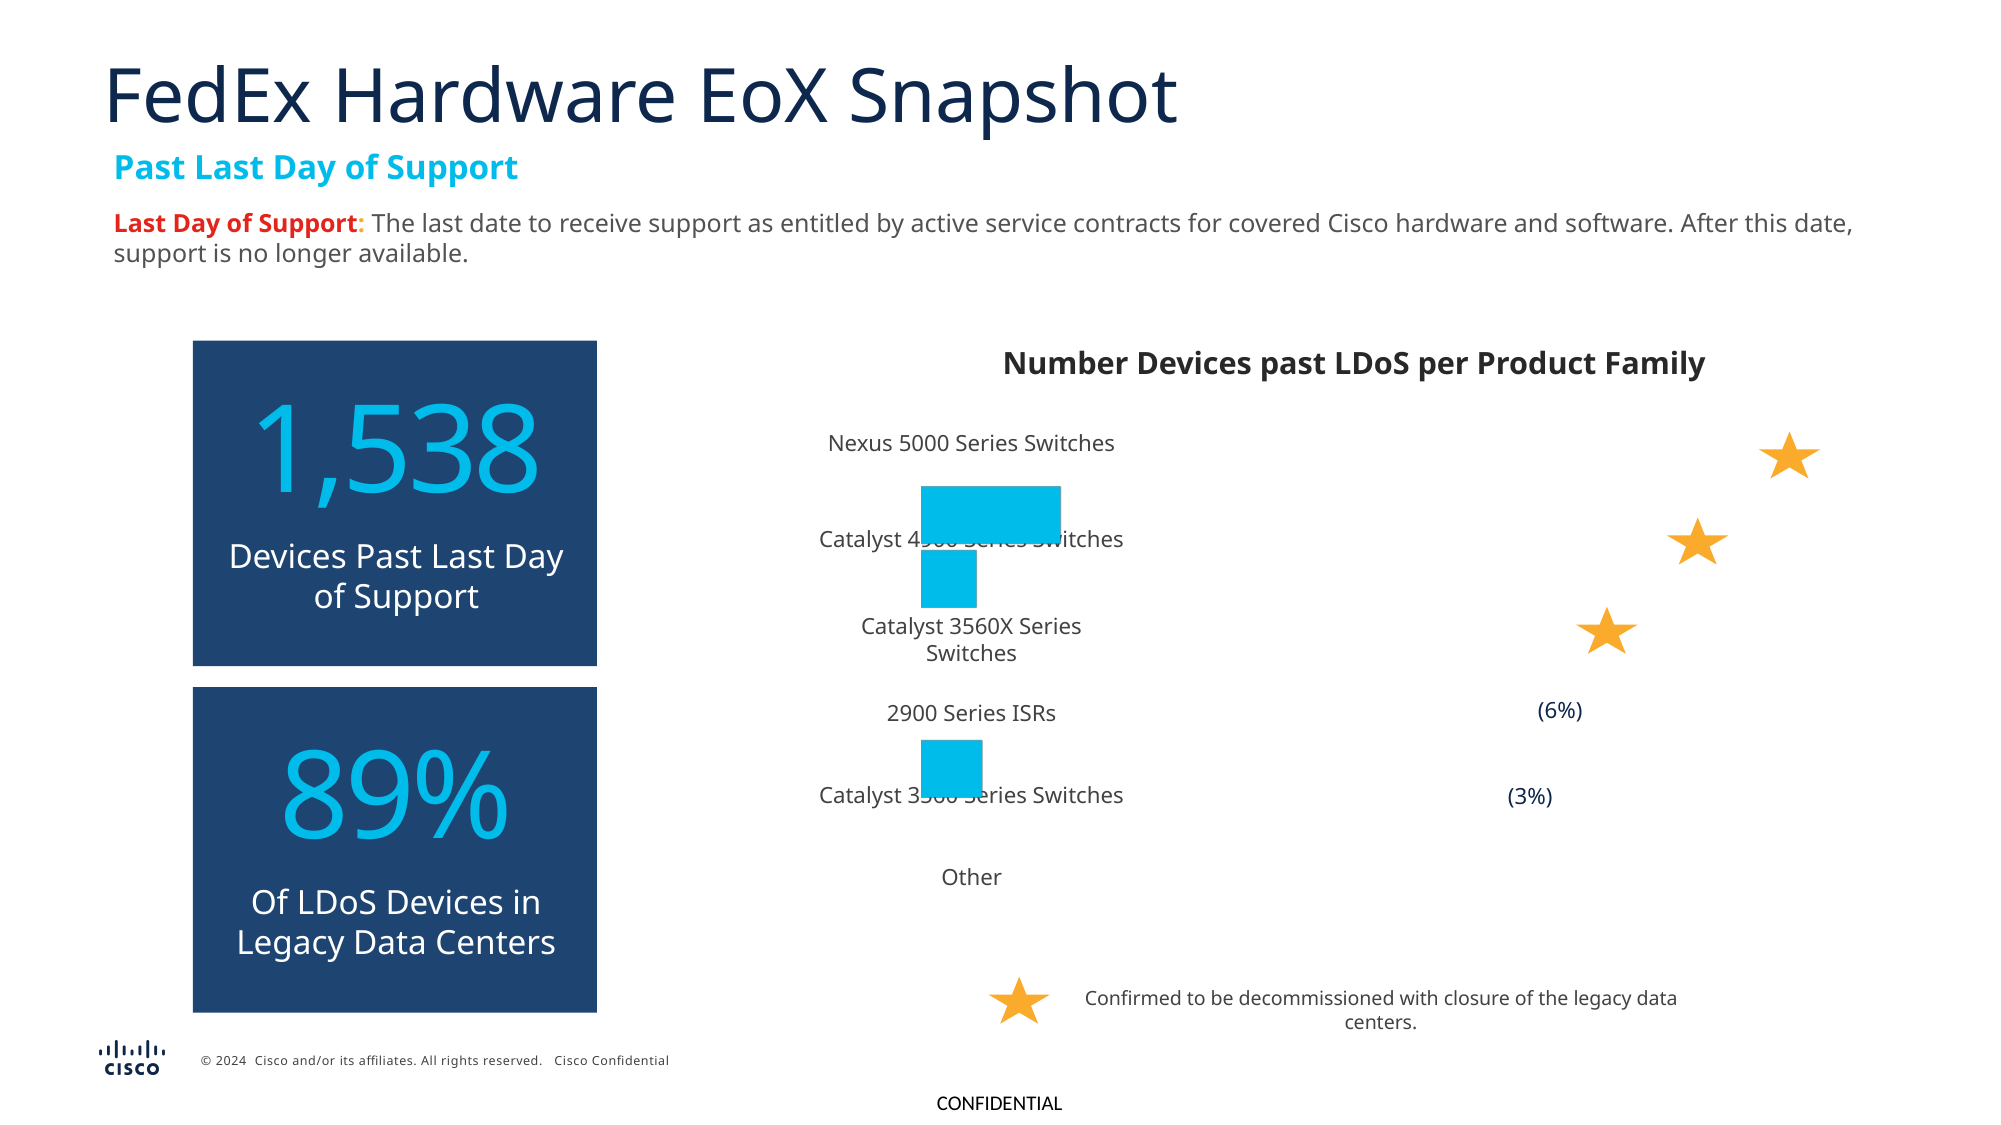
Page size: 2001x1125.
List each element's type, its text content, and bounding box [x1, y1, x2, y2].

text_box [192, 340, 597, 667]
text_box 1,538 [211, 362, 581, 527]
text_box 89% [211, 709, 581, 874]
text_box Of LDoS Devices in Legacy Data Centers [211, 874, 582, 970]
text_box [798, 335, 1824, 1034]
picture [99, 1040, 165, 1075]
text_box Devices Past Last Day of Support [211, 527, 582, 624]
title FedEx Hardware EoX Snapshot [96, 44, 1897, 157]
text_box Last Day of Support: The last date to receive support as entitled by active service contracts for covered Cisco hardware and software. After this date, support is no longer available. [103, 205, 1946, 270]
text_box [192, 687, 597, 1013]
text_box Past Last Day of Support [103, 137, 643, 202]
